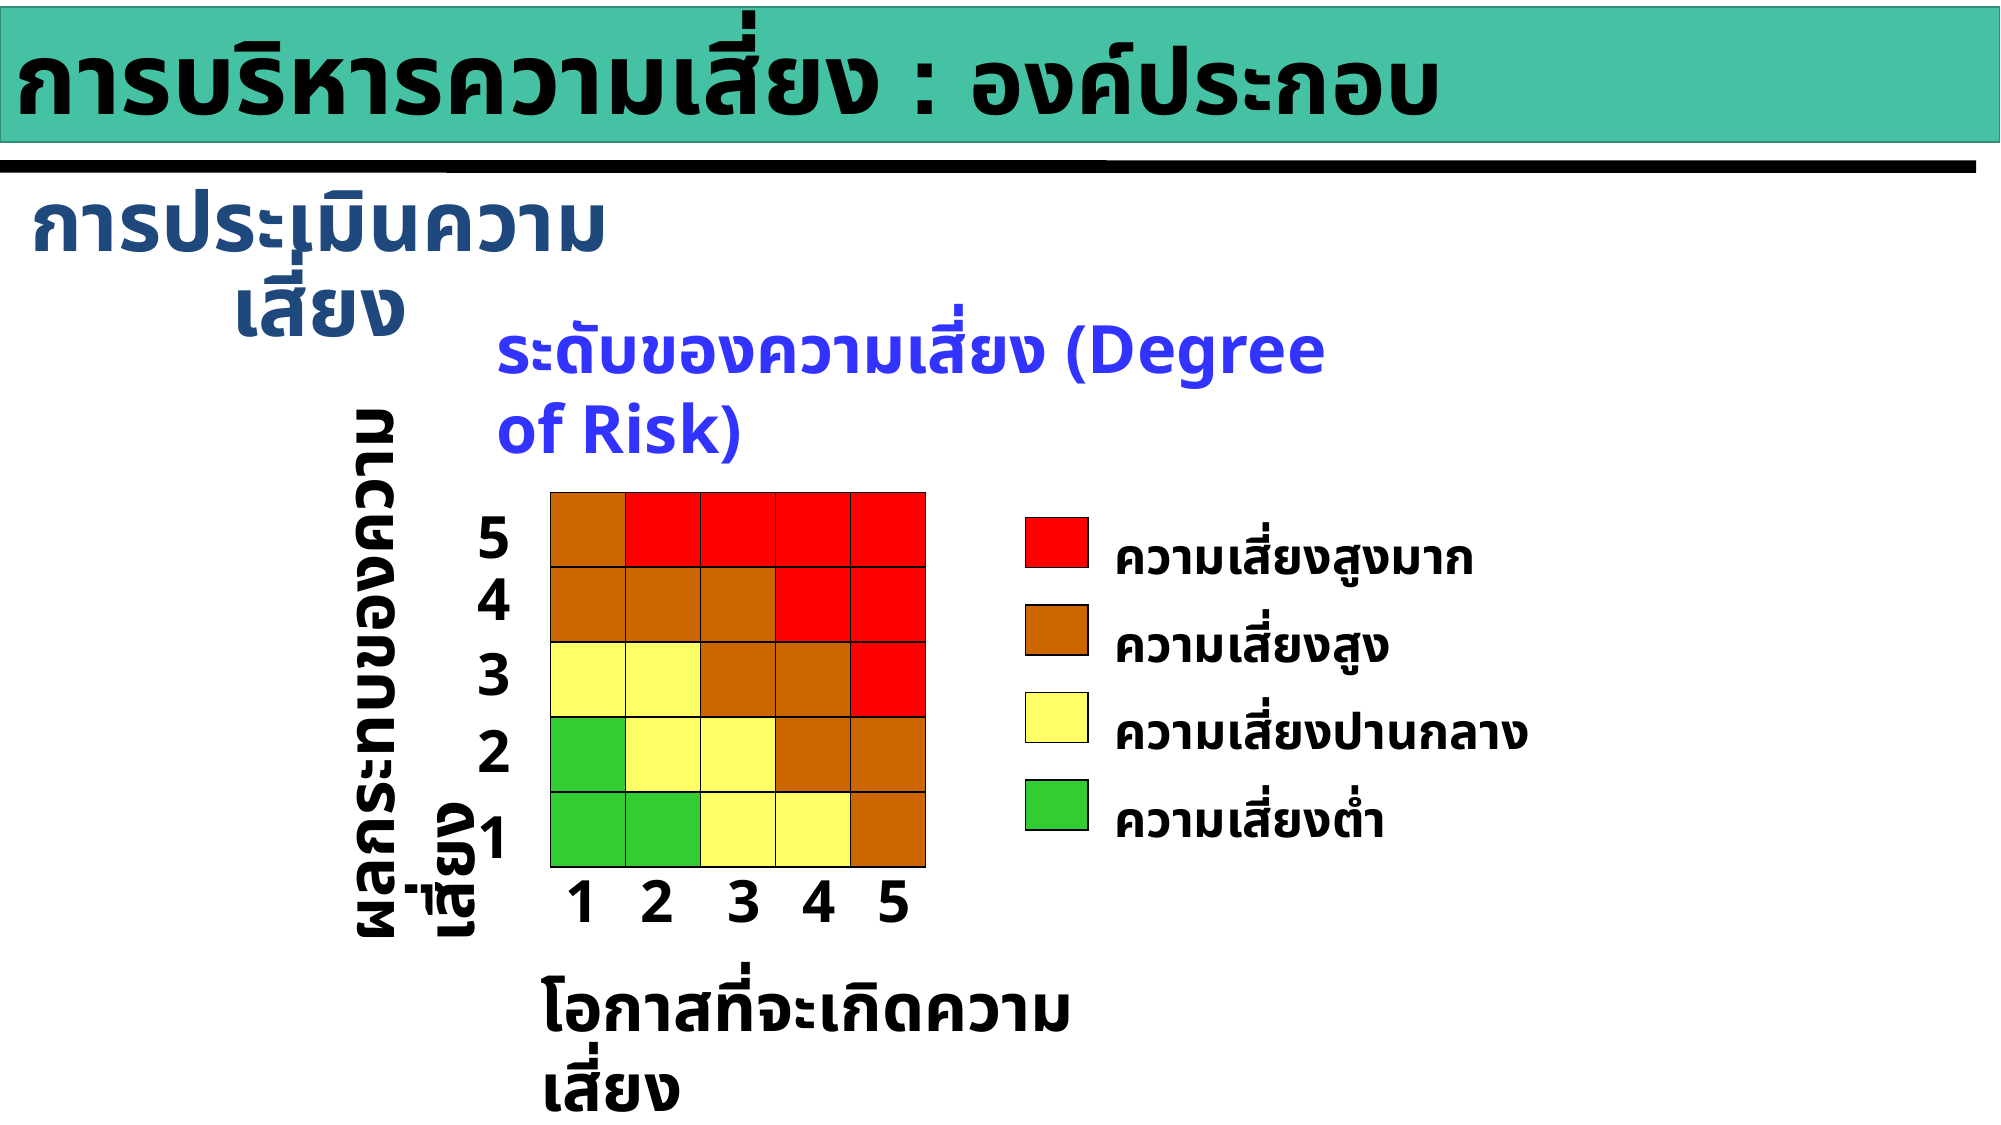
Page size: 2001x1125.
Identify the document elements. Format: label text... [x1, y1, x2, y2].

text_box [850, 718, 926, 792]
text_box [700, 643, 775, 717]
text_box [550, 568, 625, 642]
text_box [550, 792, 625, 857]
text_box ความเสี่ยงต่ำ [1099, 779, 1537, 855]
text_box ระดับของความเสี่ยง (Degree of Risk) [481, 299, 1370, 474]
text_box การประเมินความเสี่ยง [14, 176, 626, 362]
text_box ความเสี่ยงสูง [1099, 604, 1537, 680]
text_box [1025, 692, 1088, 743]
text_box 4 [462, 578, 538, 640]
text_box 1 [550, 857, 625, 942]
text_box [700, 792, 775, 868]
text_box [850, 492, 926, 568]
text_box [1025, 604, 1088, 655]
text_box [625, 717, 700, 792]
text_box [775, 717, 850, 792]
text_box [776, 492, 850, 568]
text_box [626, 643, 700, 717]
text_box [550, 492, 625, 568]
text_box [550, 642, 626, 718]
text_box [775, 568, 850, 643]
text_box [700, 492, 776, 568]
text_box [700, 568, 775, 643]
text_box [1025, 779, 1088, 830]
text_box [700, 717, 775, 792]
text_box [775, 643, 850, 717]
text_box [625, 492, 700, 568]
text_box 2 [625, 857, 701, 942]
text_box 3 [462, 640, 538, 715]
text_box [1025, 517, 1088, 568]
text_box [775, 792, 850, 857]
text_box 1 [462, 792, 538, 878]
text_box โอกาสที่จะเกิดความเสี่ยง [525, 957, 1129, 1125]
text_box 2 [462, 715, 538, 792]
text_box 4 [787, 857, 862, 942]
text_box [850, 792, 926, 857]
text_box 3 [712, 857, 787, 942]
text_box [550, 718, 625, 792]
text_box [850, 643, 926, 718]
text_box ความเสี่ยงสูงมาก [1099, 517, 1537, 593]
text_box 5 [462, 492, 538, 578]
text_box 5 [862, 857, 938, 942]
text_box [625, 568, 700, 643]
text_box [850, 568, 926, 643]
text_box การบริหารความเสี่ยง : องค์ประกอบ [0, 6, 2000, 143]
text_box [625, 792, 700, 857]
text_box ผลกระทบของความเสี่ยง [319, 379, 496, 958]
text_box ความเสี่ยงปานกลาง [1099, 692, 1575, 768]
